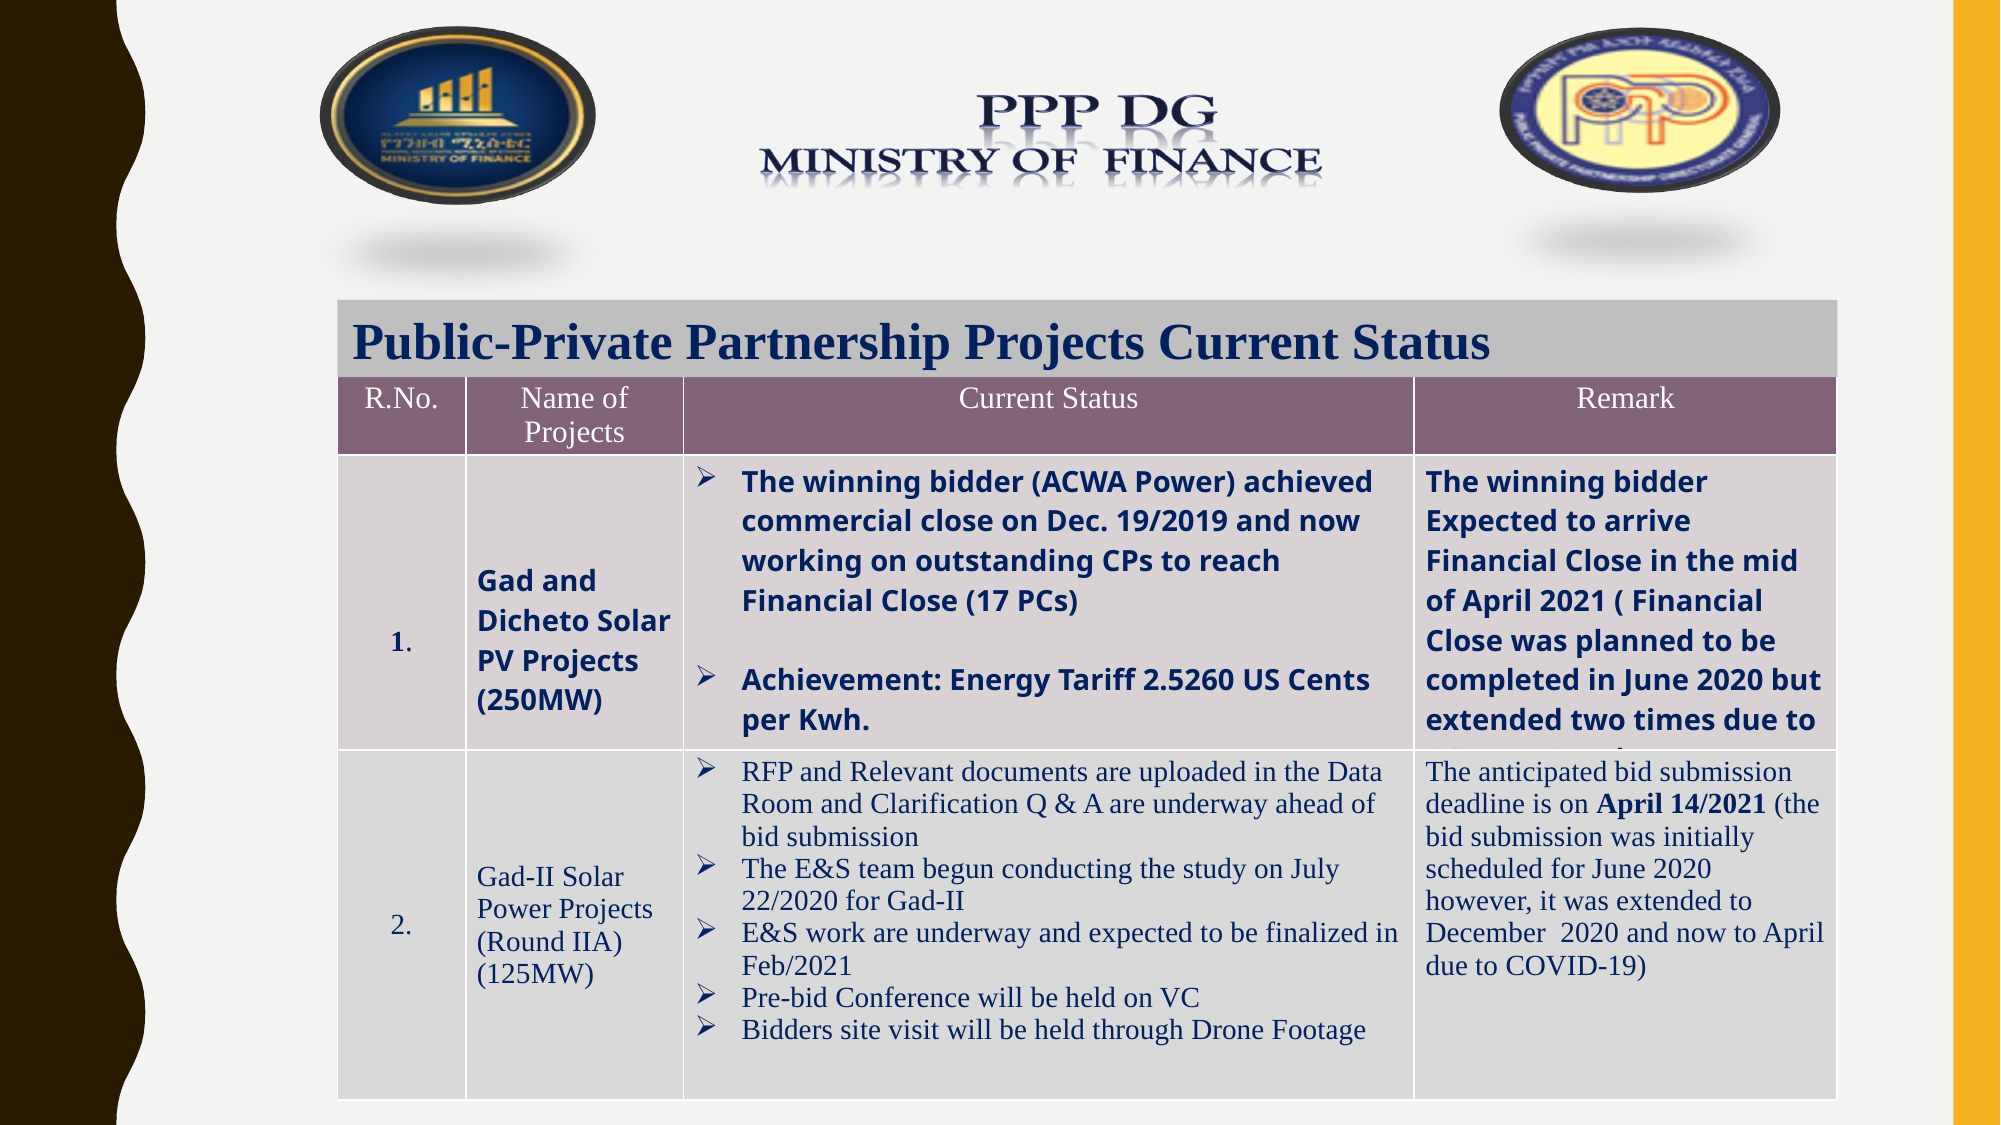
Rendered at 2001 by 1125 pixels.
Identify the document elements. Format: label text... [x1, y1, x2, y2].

table_header R.No. [338, 378, 465, 454]
table_header Remark [1415, 378, 1836, 454]
table_cell Gad and Dicheto Solar PV Projects (250MW) [467, 456, 683, 749]
text_box Public-Private Partnership Projects Current Status [337, 299, 1838, 378]
table_cell 1. [338, 456, 465, 749]
table_cell The winning bidder (ACWA Power) achieved commercial close on Dec. 19/2019 and now working on outstanding CPs to reach Financial Close (17 PCs) Achievement: Energy Tariff 2.5260 US Cents per Kwh. [684, 456, 1413, 749]
table_header Name of Projects [467, 378, 683, 454]
table_header The anticipated bid submission deadline is on April 14/2021 (the bid submission was initially scheduled for June 2020 however, it was extended to December 2020 and now to April due to COVID-19) [1415, 751, 1836, 1099]
table_header RFP and Relevant documents are uploaded in the Data Room and Clarification Q & A are underway ahead of bid submission The E&S team begun conducting the study on July 22/2020 for Gad-II E&S work are underway and expected to be finalized in Feb/2021 Pre-bid Conference will be held on VC Bidders site visit will be held through Drone Footage [684, 751, 1413, 1099]
table_cell The winning bidder Expected to arrive Financial Close in the mid of April 2021 ( Financial Close was planned to be completed in June 2020 but extended two times due to COVID-19 and convertibility guarantee) [1415, 456, 1836, 749]
list [324, 412, 1700, 1113]
picture [283, 24, 1817, 313]
table_header Gad-II Solar Power Projects (Round IIA) (125MW) [467, 751, 683, 1099]
table_header 2. [338, 751, 465, 1099]
table_header Current Status [684, 378, 1413, 454]
